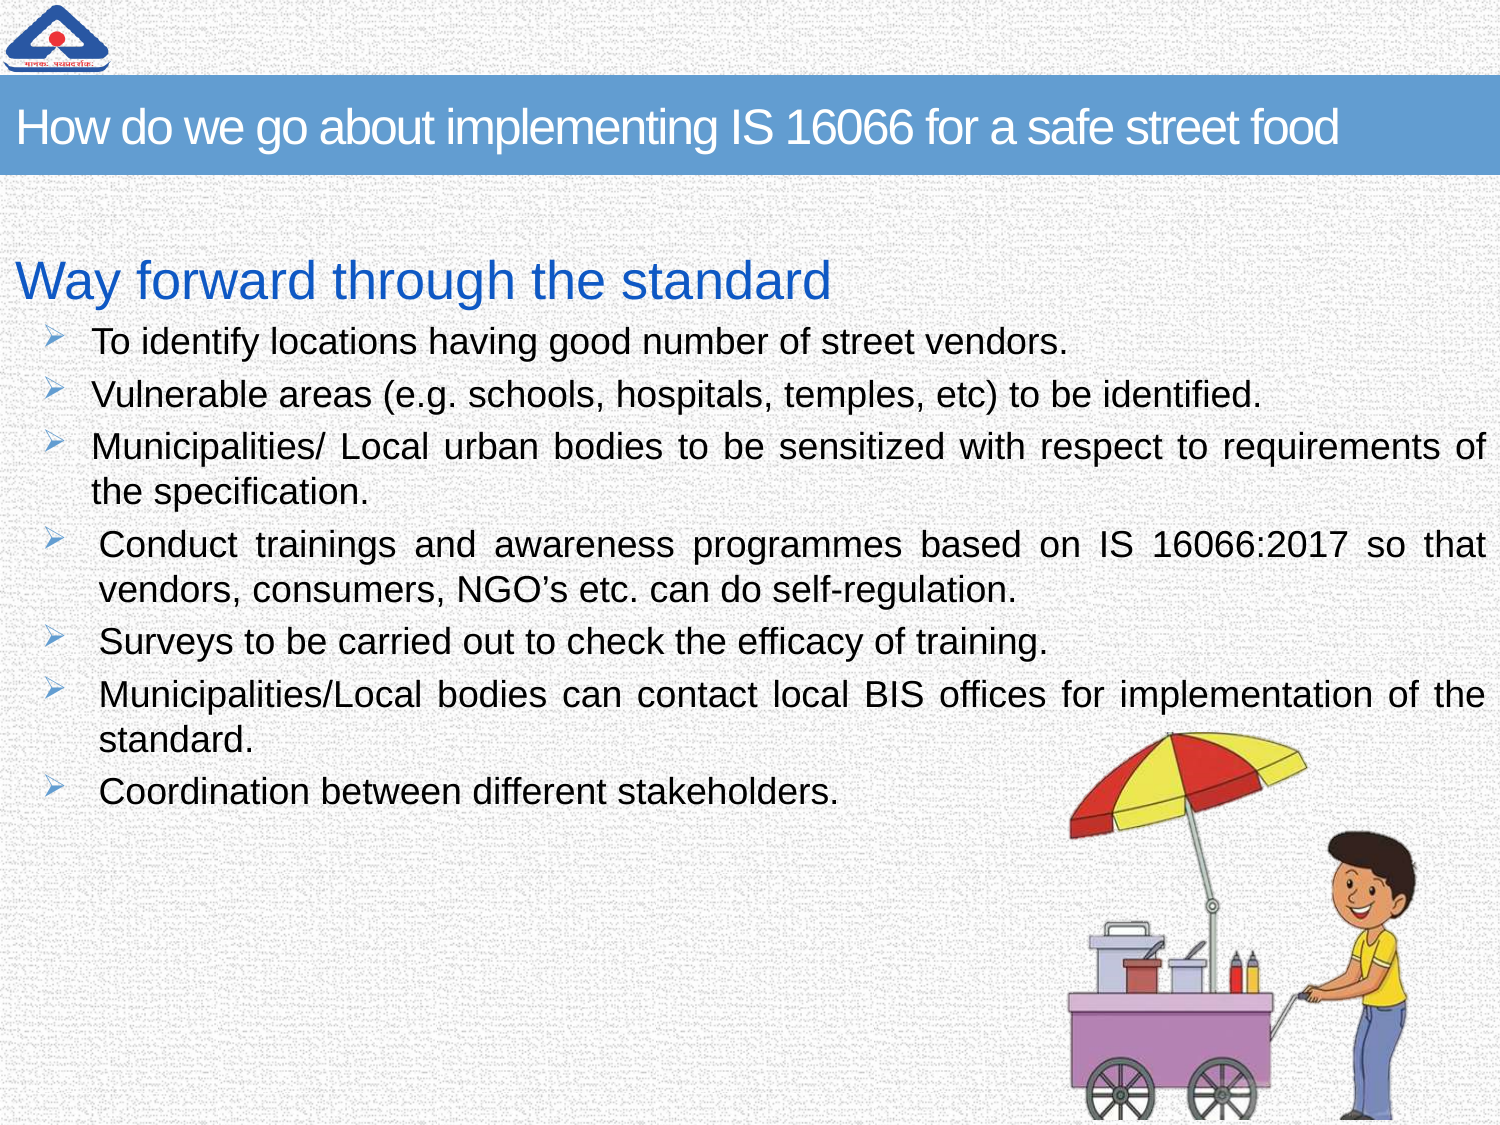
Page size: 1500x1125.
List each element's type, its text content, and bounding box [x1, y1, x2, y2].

list Way forward through the standard To identify locations having good number of street vendors. Vulnerable areas (e.g. schools, hospitals, temples, etc) to be identified. Municipalities/ Local urban bodies to be sensitized with respect to requirements of the specification. Conduct trainings and awareness programmes based on IS 16066:2017 so that vendors, consumers, NGO’s etc. can do self-regulation. Surveys to be carried out to check the efficacy of training. Municipalities/Local bodies can contact local BIS offices for implementation of the standard. Coordination between different stakeholders. [0, 237, 1500, 1125]
picture [912, 732, 1500, 1121]
picture [0, 1, 113, 75]
title How do we go about implementing IS 16066 for a safe street food [0, 75, 1500, 175]
